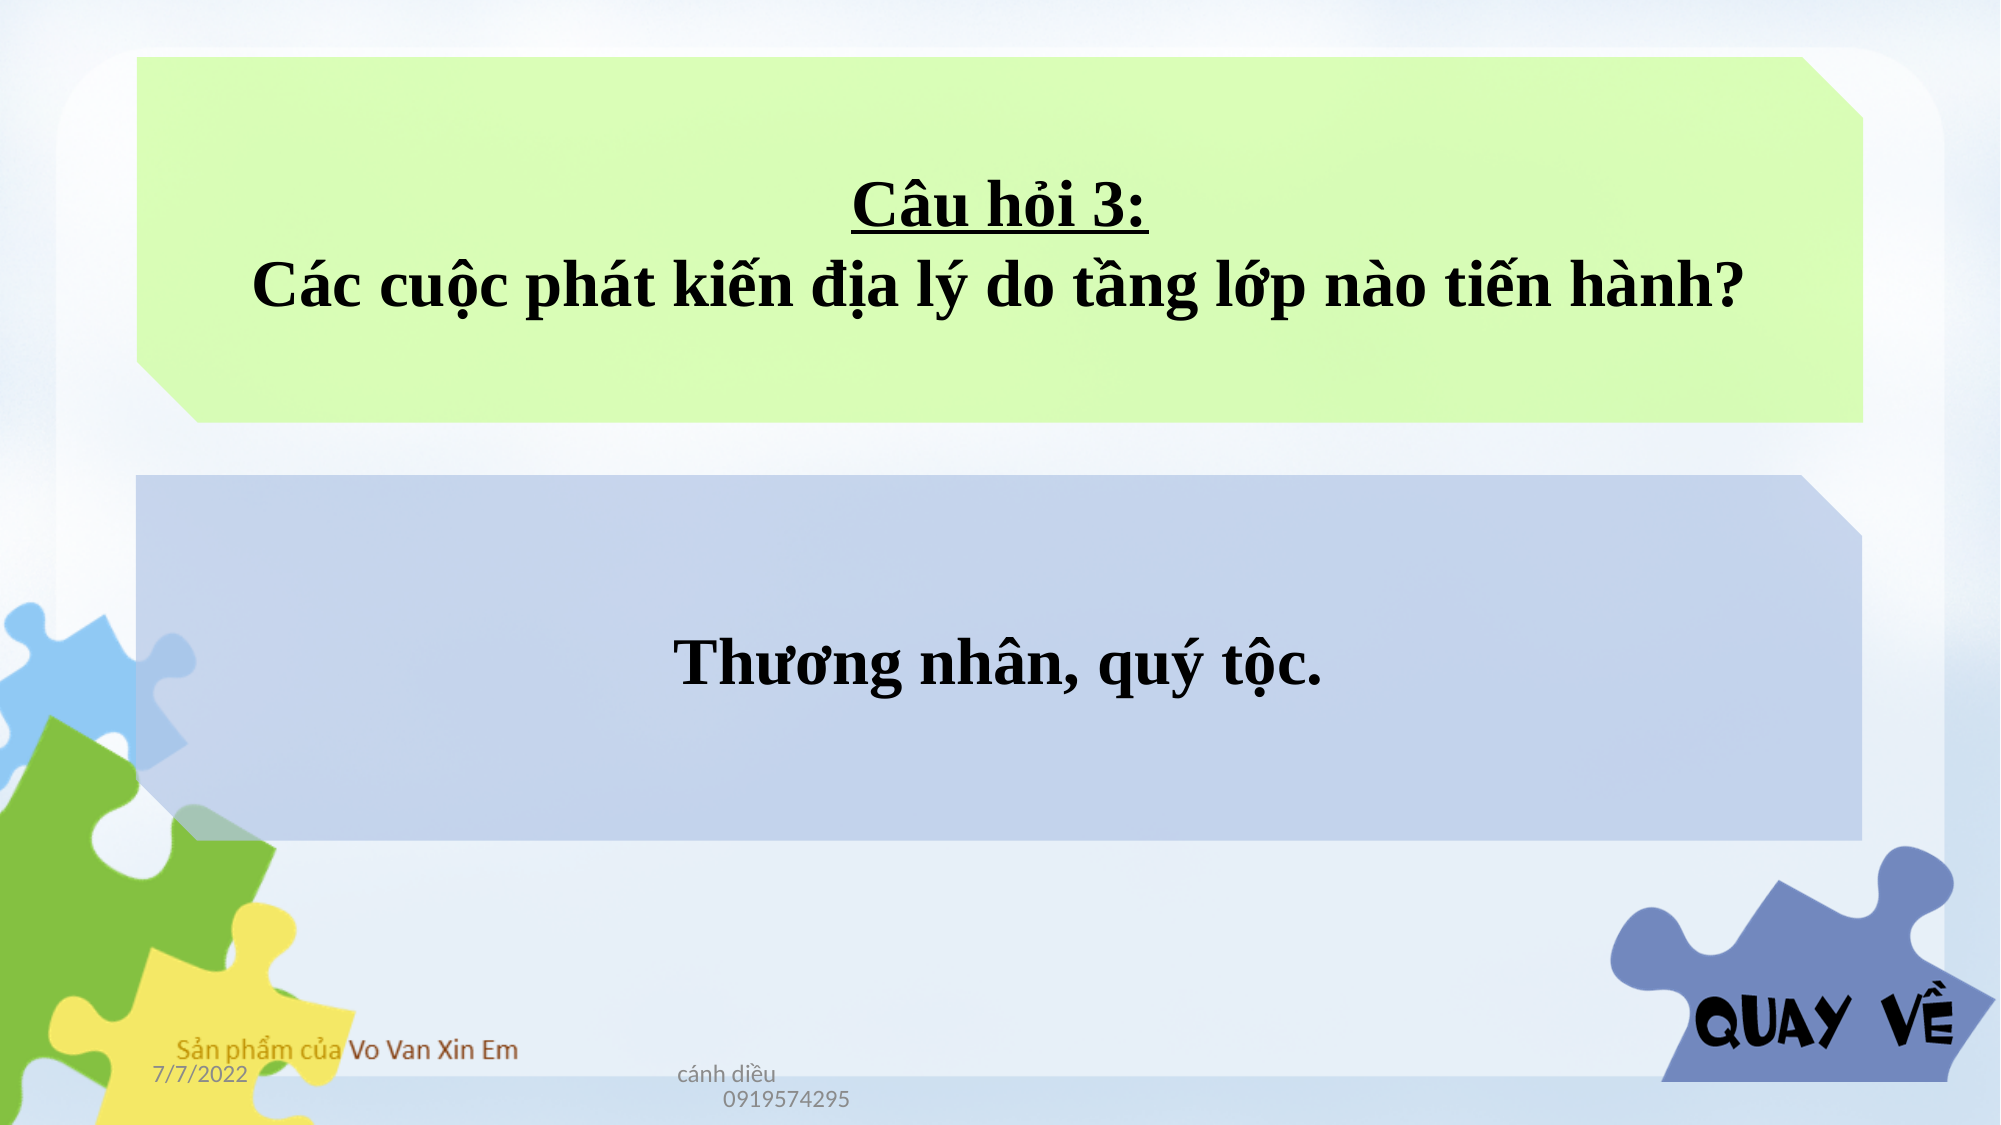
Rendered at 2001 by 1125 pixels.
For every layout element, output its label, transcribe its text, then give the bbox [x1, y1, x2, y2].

footer cánh diều 0919574295 [662, 1042, 1338, 1103]
text_box Câu hỏi 3: Các cuộc phát kiến địa lý do tầng lớp nào tiến hành? [135, 56, 1865, 424]
slide_number 4 [1412, 1042, 1863, 1103]
picture [0, 0, 2001, 1125]
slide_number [137, 1042, 588, 1103]
text_box Thương nhân, quý tộc. [134, 474, 1864, 842]
